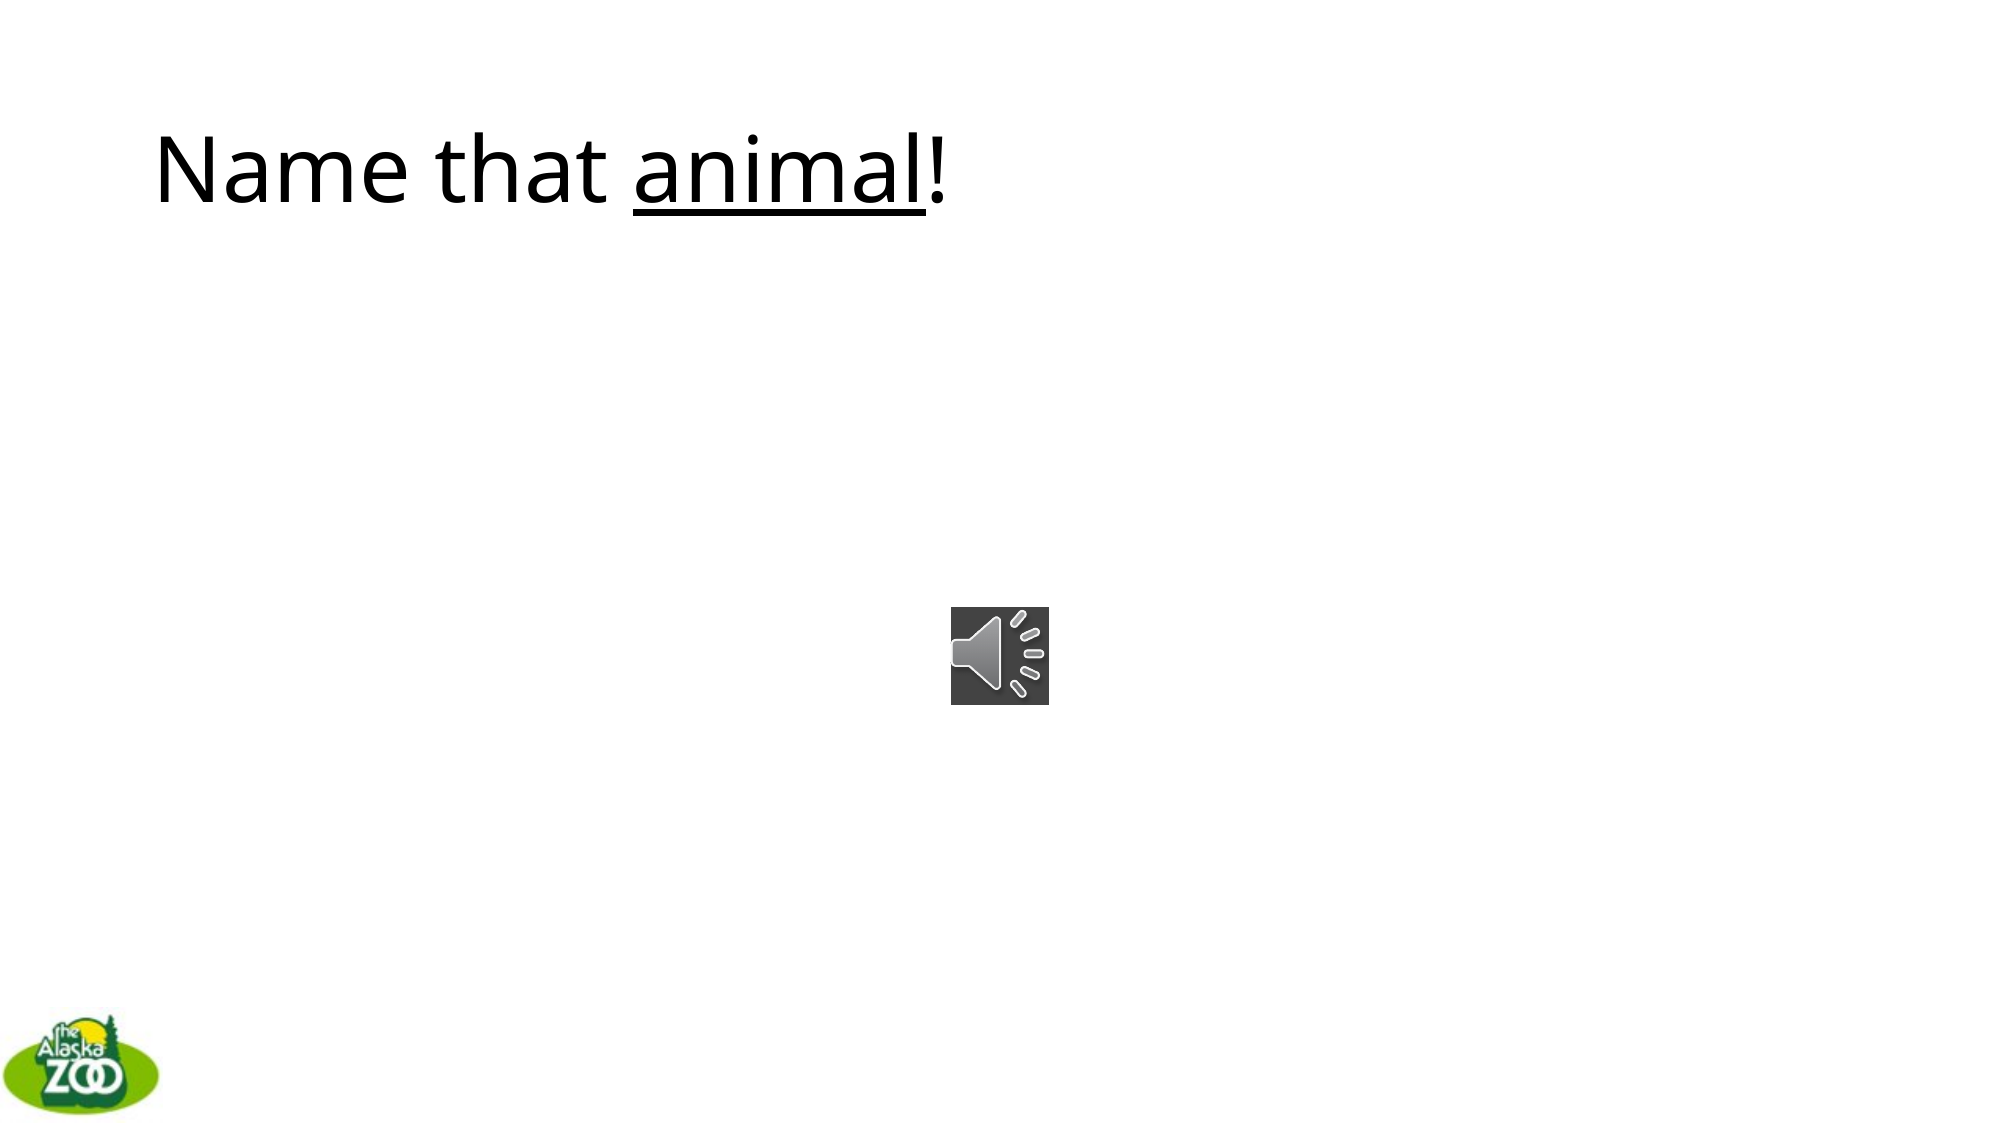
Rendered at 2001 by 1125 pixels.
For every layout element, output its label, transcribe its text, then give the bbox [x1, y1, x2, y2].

title Name that animal! [137, 59, 1863, 278]
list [949, 606, 1050, 707]
picture [0, 1007, 163, 1123]
